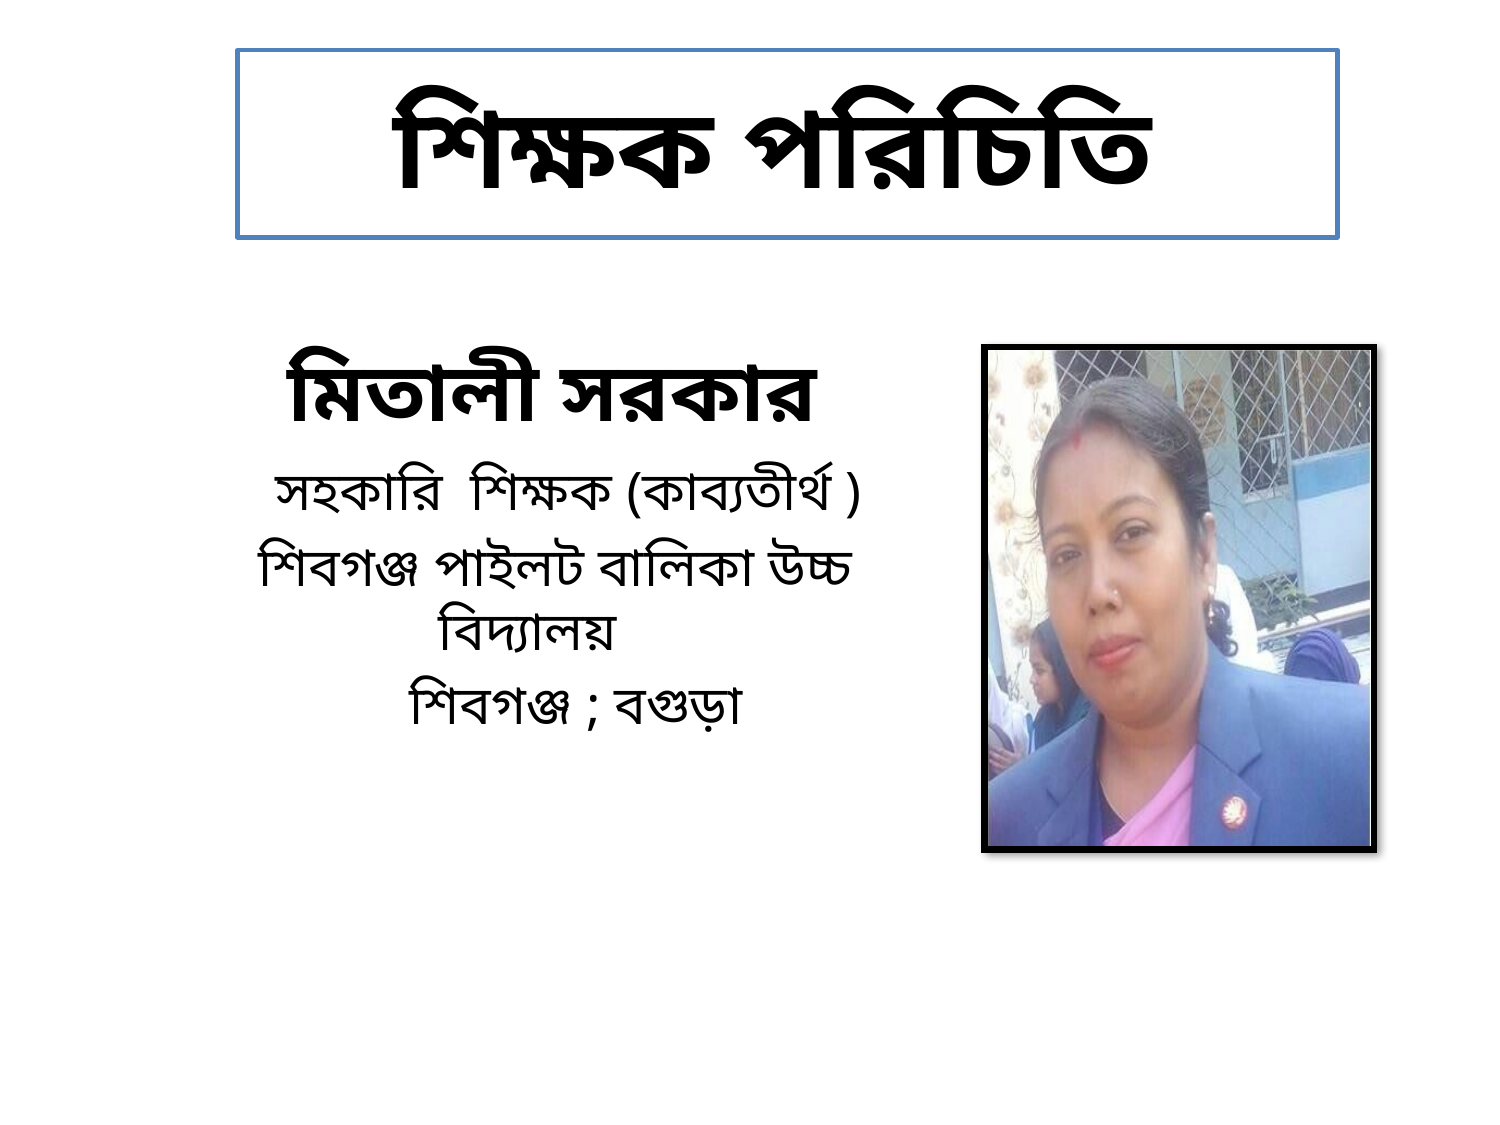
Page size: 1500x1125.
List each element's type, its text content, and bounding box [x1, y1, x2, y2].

list মিতালী সরকার সহকারি শিক্ষক (কাব্যতীর্থ ) শিবগঞ্জ পাইলট বালিকা উচ্চ বিদ্যালয় শিবগঞ্জ ; বগুড়া [71, 331, 974, 961]
title শিক্ষক পরিচিতি [235, 48, 1340, 240]
picture [987, 349, 1371, 847]
